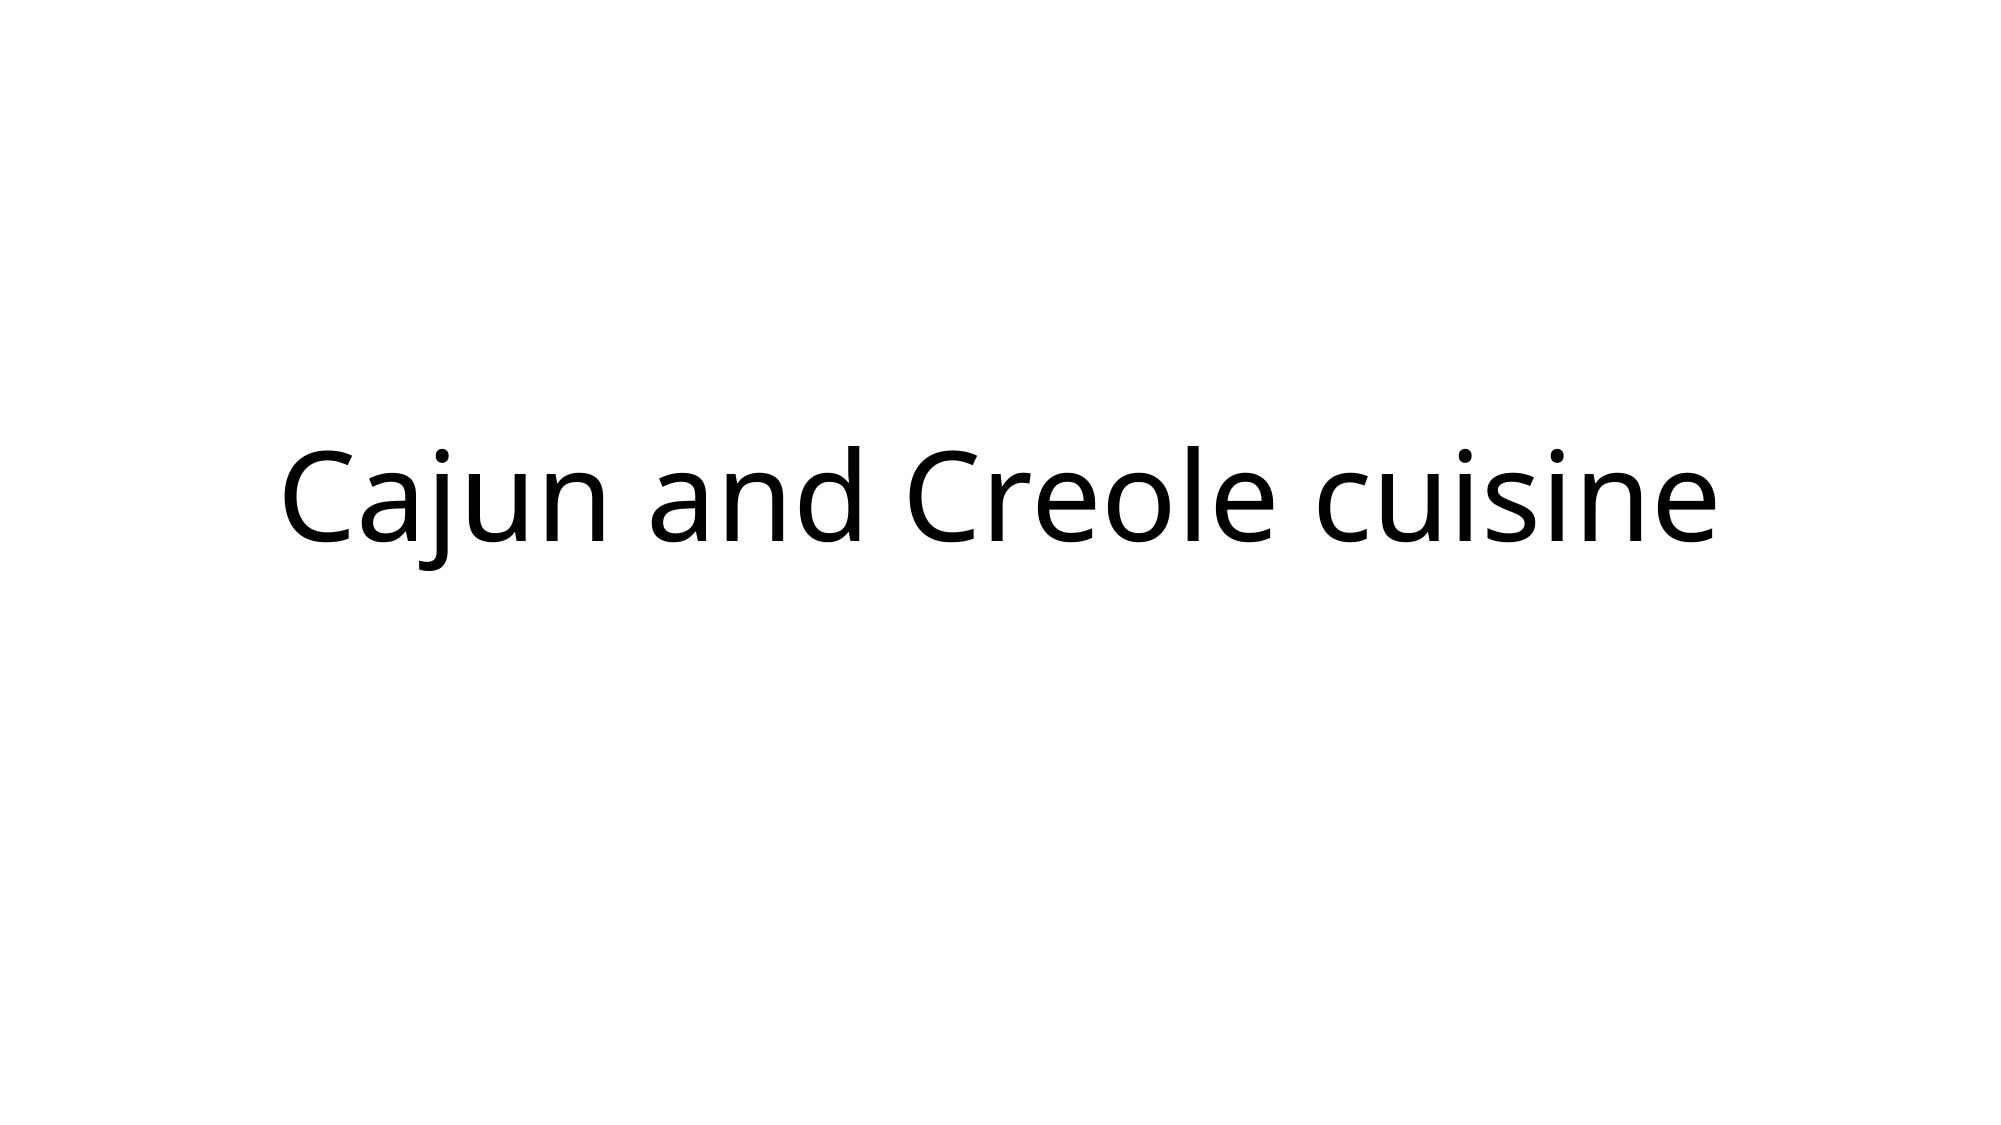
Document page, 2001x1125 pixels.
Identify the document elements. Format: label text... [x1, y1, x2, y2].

title Cajun and Creole cuisine [249, 184, 1750, 576]
